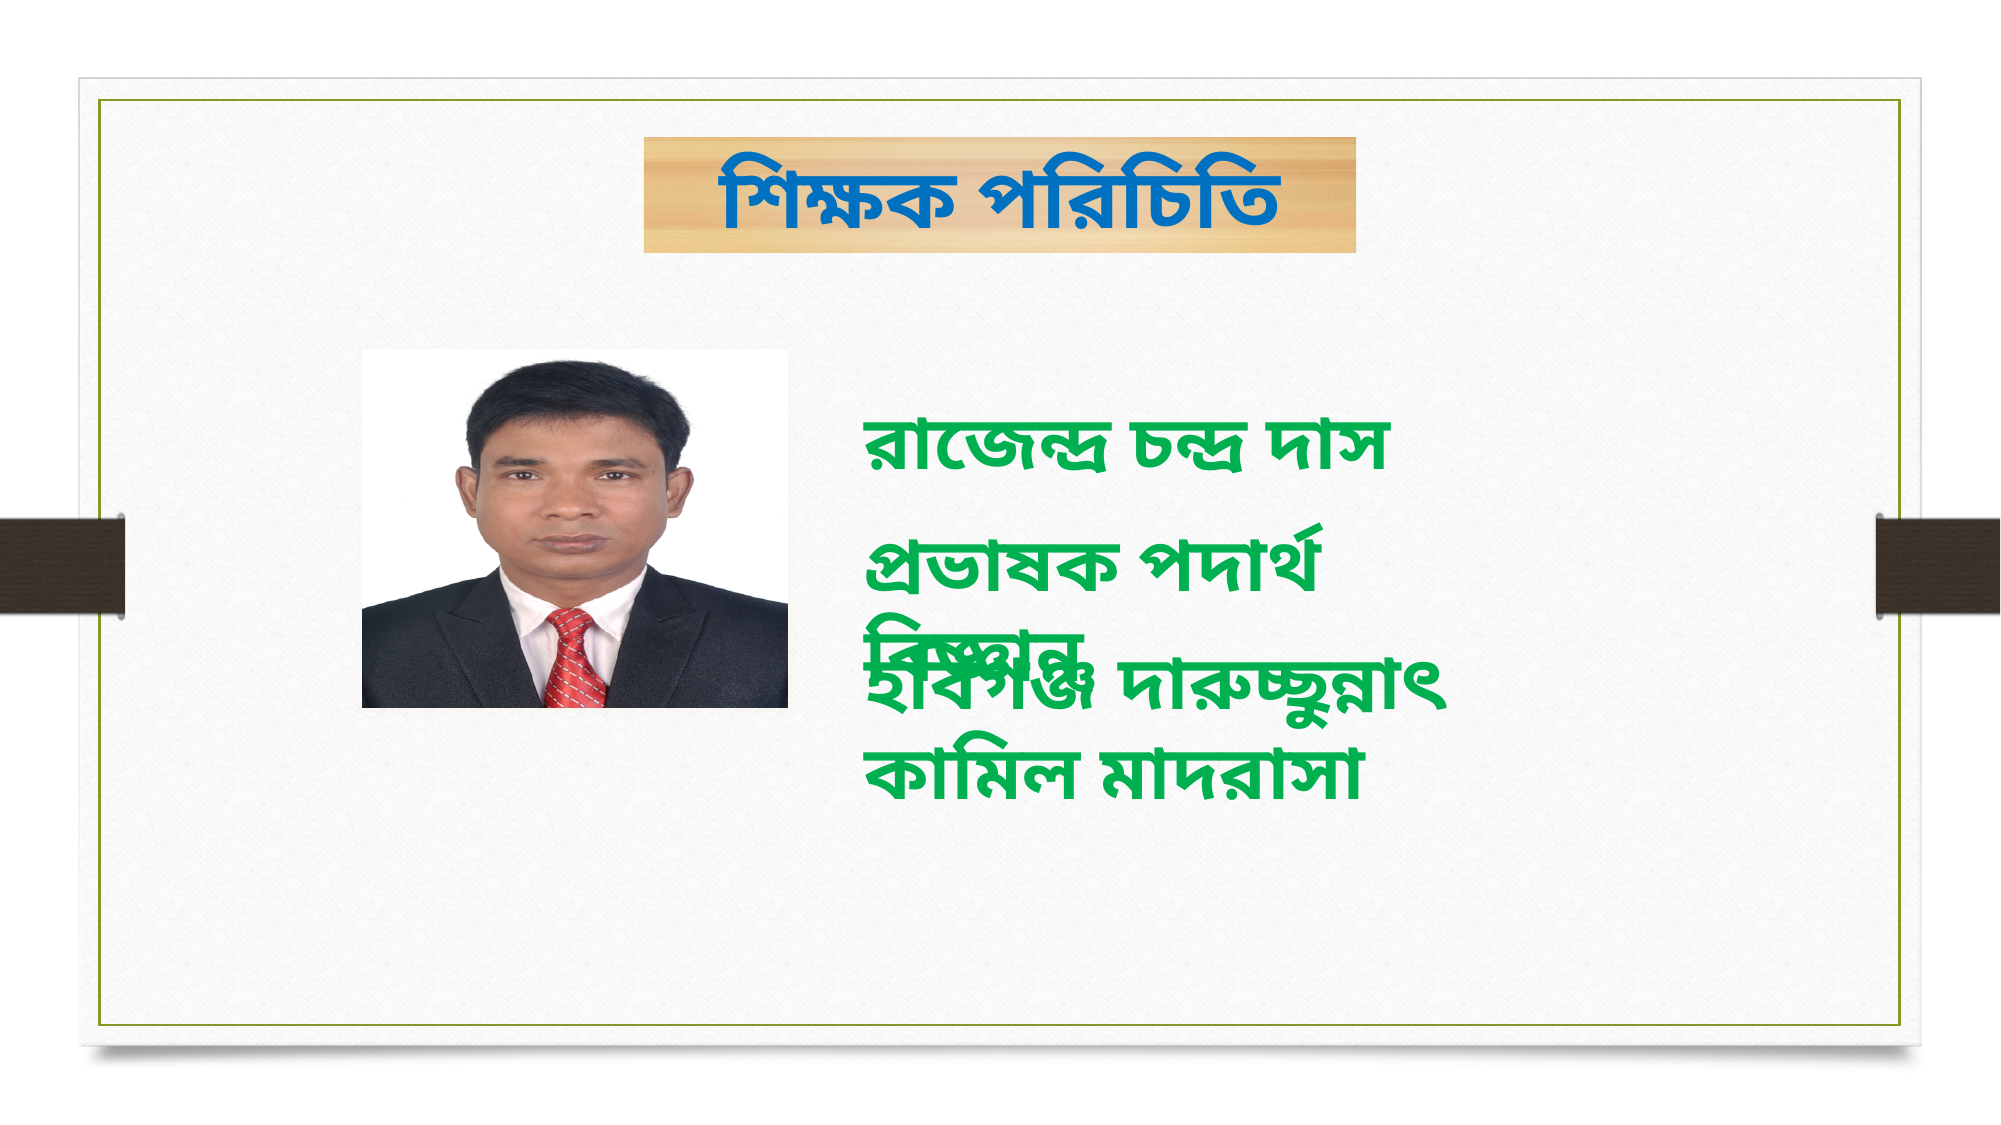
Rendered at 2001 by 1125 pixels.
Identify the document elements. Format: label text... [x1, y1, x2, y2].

text_box হবিগঞ্জ দারুচ্ছুন্নাৎ কামিল মাদরাসা [849, 627, 1688, 823]
text_box প্রভাষক পদার্থ বিজ্ঞান [849, 509, 1538, 627]
text_box রাজেন্দ্র চন্দ্র দাস [849, 387, 1538, 493]
text_box শিক্ষক পরিচিতি [643, 137, 1357, 253]
picture [0, 0, 2001, 1125]
